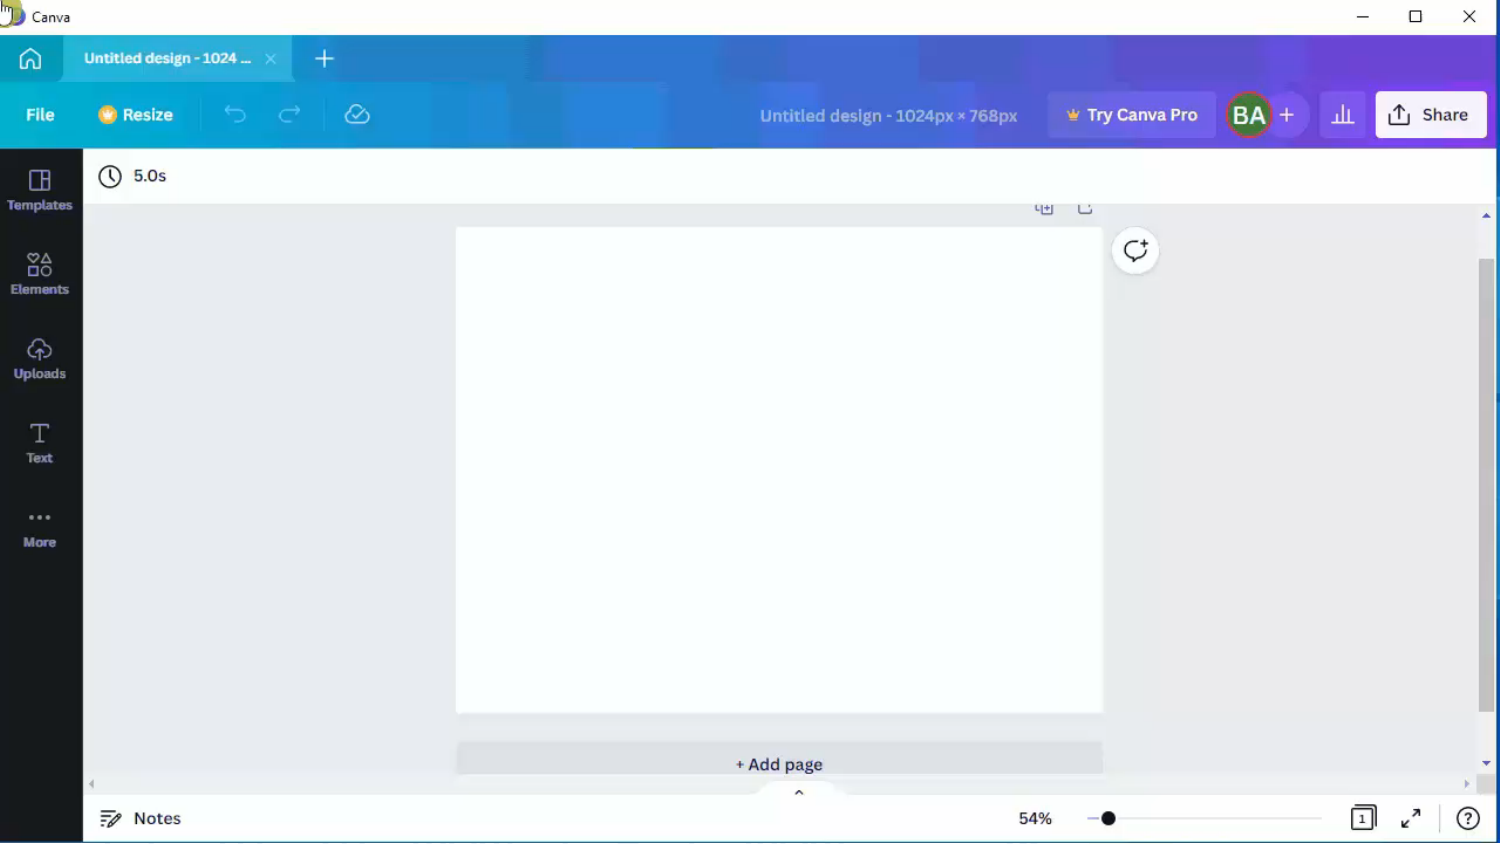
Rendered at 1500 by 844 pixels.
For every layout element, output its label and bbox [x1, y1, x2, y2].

text_box [0, 0, 1500, 844]
